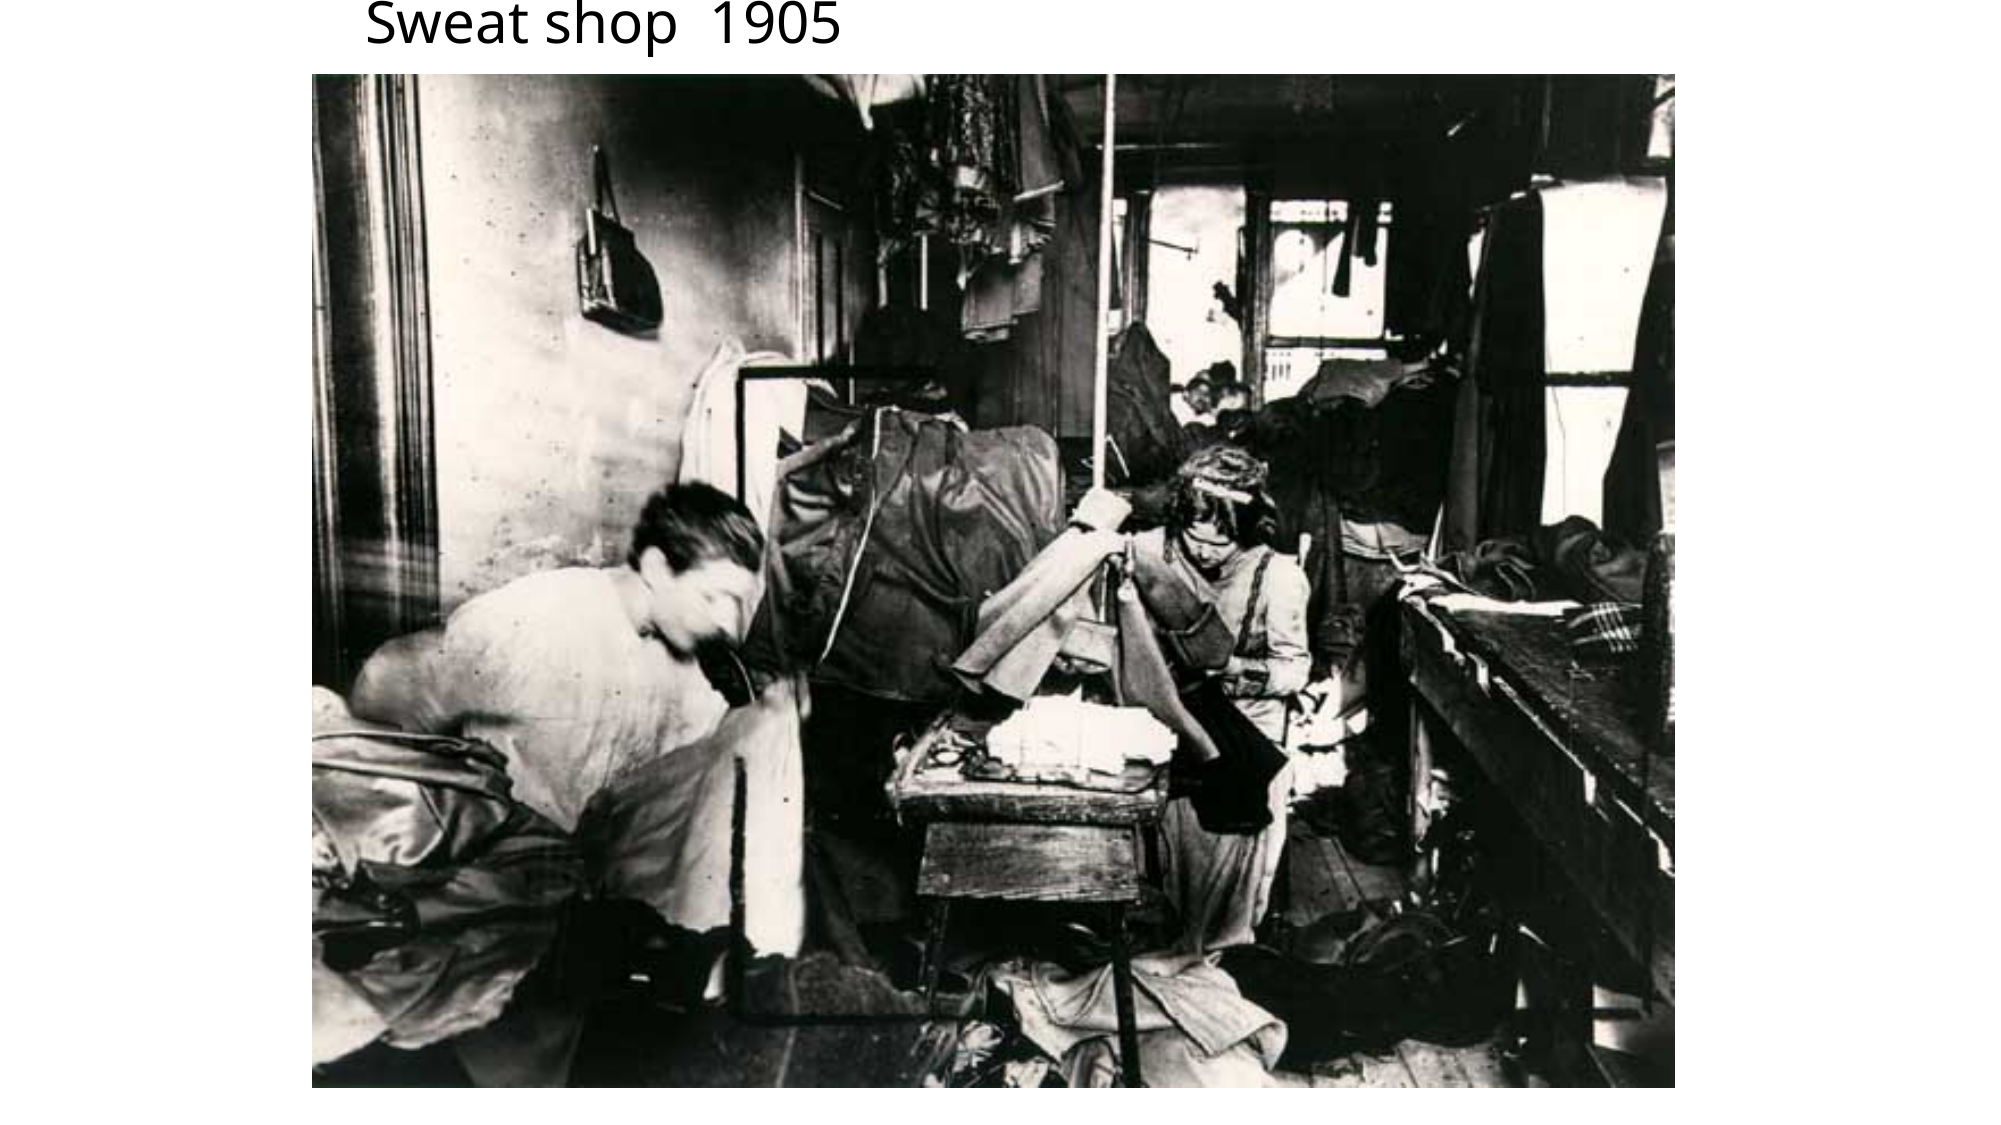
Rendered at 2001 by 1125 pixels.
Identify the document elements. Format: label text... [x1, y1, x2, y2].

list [312, 74, 1675, 1088]
title Sweat shop 1905 [350, 0, 1625, 74]
